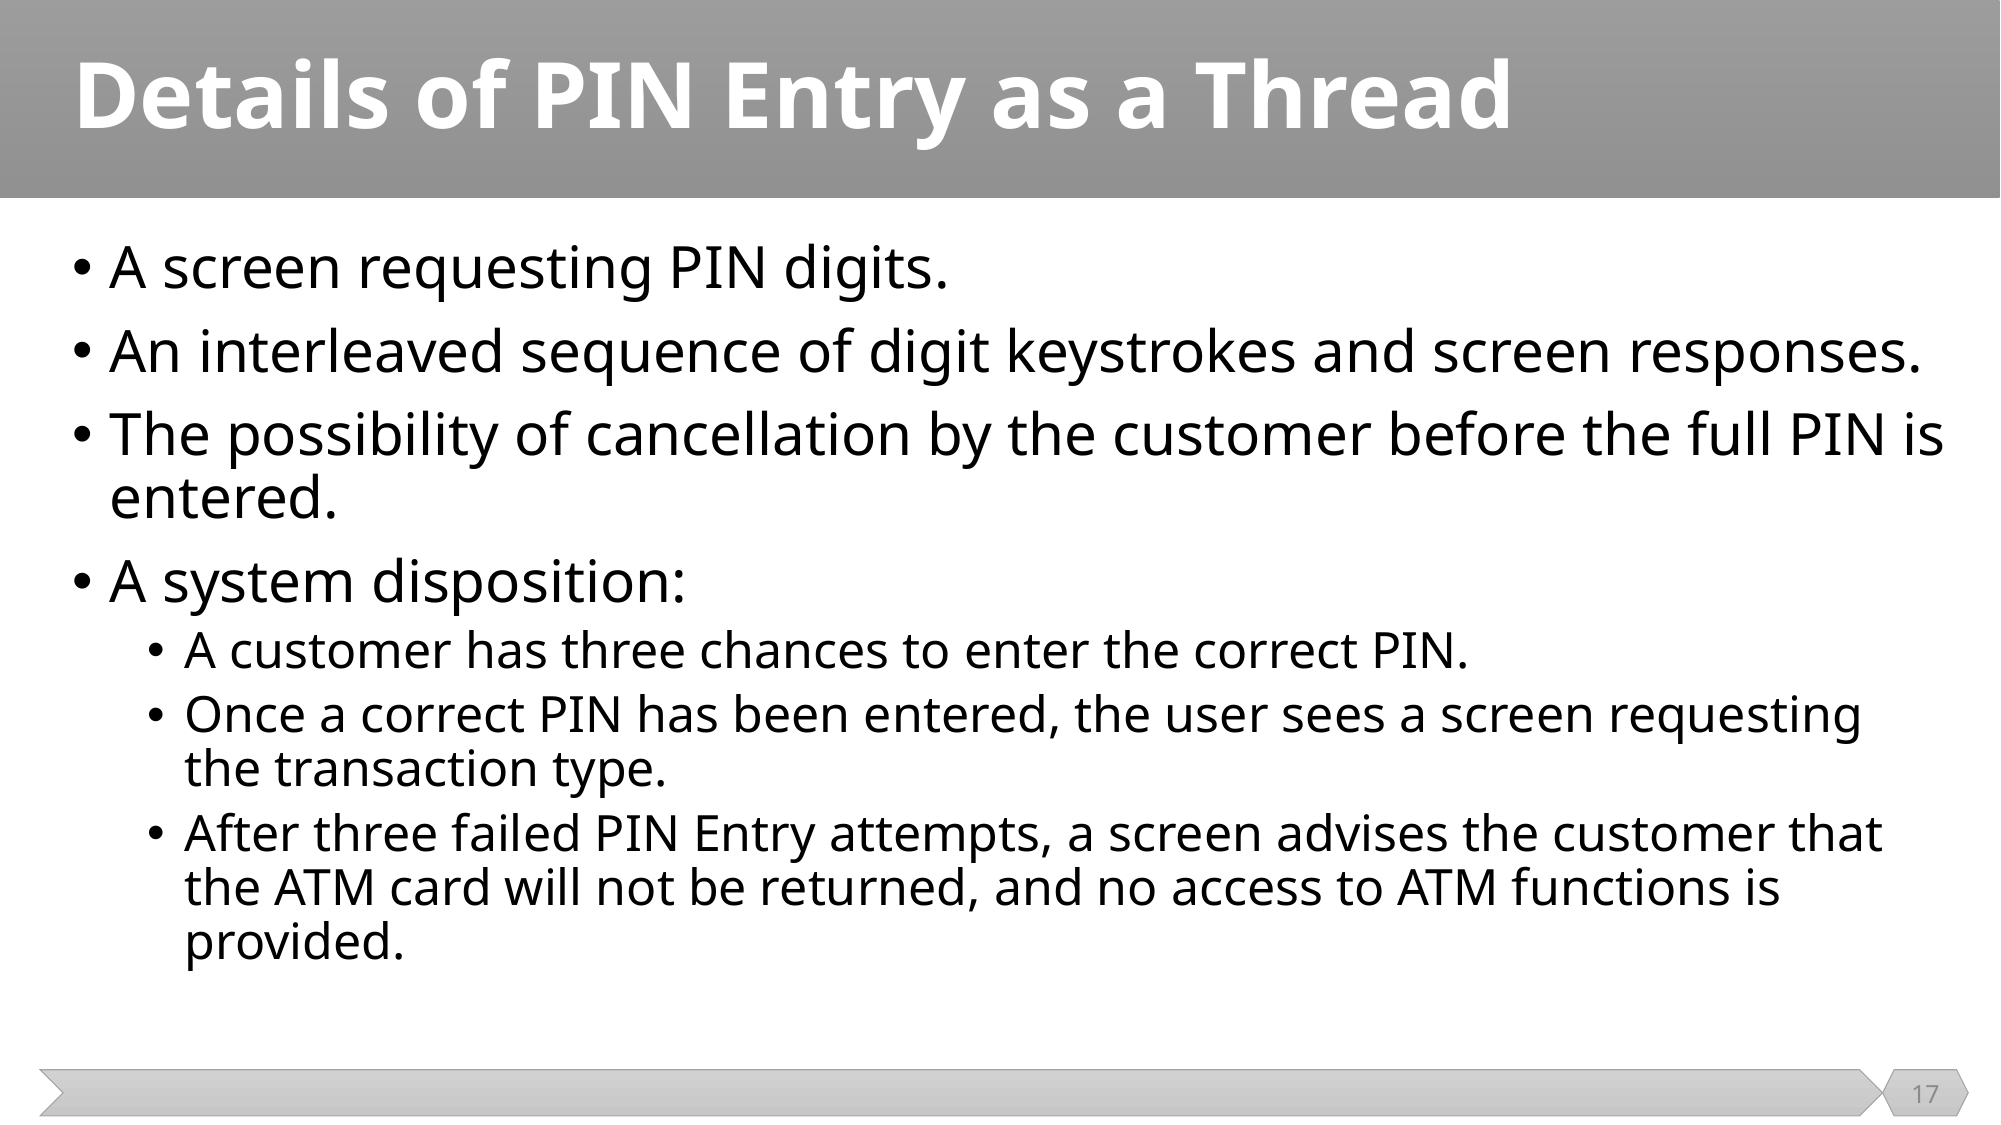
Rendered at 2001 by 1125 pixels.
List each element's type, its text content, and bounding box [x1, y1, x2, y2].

slide_number 17 [1882, 1065, 1969, 1125]
list A screen requesting PIN digits. An interleaved sequence of digit keystrokes and screen responses. The possibility of cancellation by the customer before the full PIN is entered. A system disposition: A customer has three chances to enter the correct PIN. Once a correct PIN has been entered, the user sees a screen requesting the transaction type. After three failed PIN Entry attempts, a screen advises the customer that the ATM card will not be returned, and no access to ATM functions is provided. [56, 230, 1969, 1010]
title Details of PIN Entry as a Thread [56, 0, 1969, 199]
